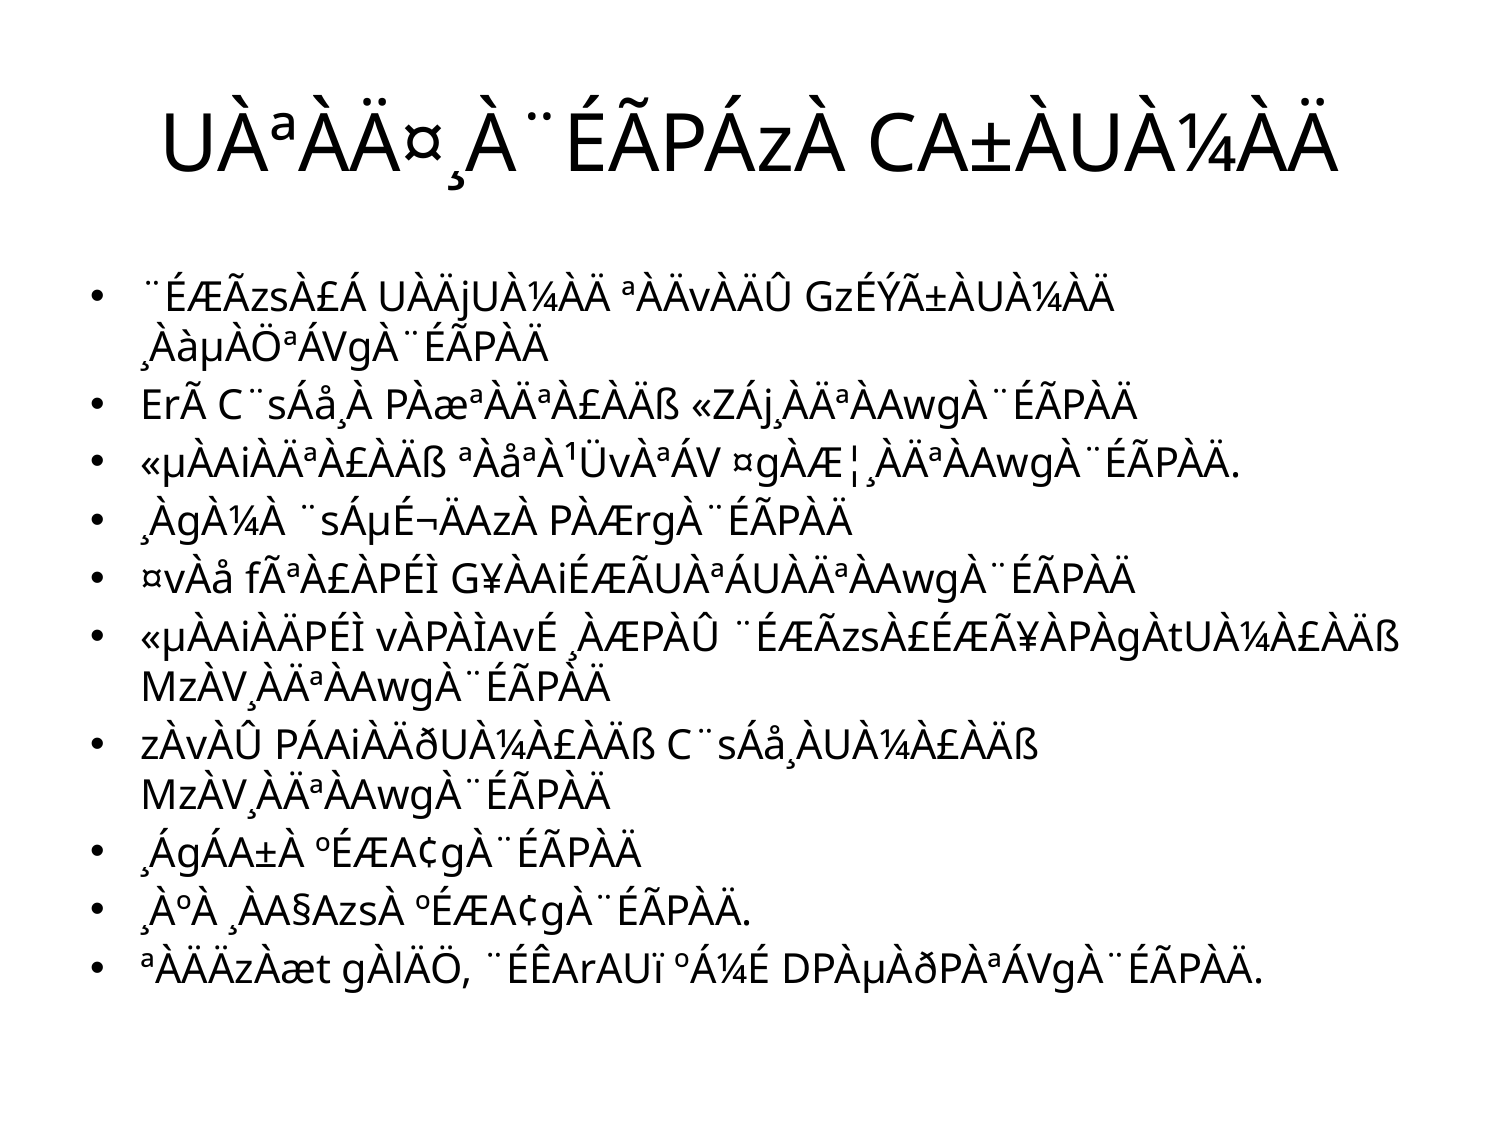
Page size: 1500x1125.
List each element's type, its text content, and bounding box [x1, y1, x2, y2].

title UÀªÀÄ¤¸À¨ÉÃPÁzÀ CA±ÀUÀ¼ÀÄ [75, 45, 1425, 233]
list ¨ÉÆÃzsÀ£Á UÀÄjUÀ¼ÀÄ ªÀÄvÀÄÛ GzÉÝÃ±ÀUÀ¼ÀÄ ¸ÀàµÀÖªÁVgÀ¨ÉÃPÀÄ ErÃ C¨sÁå¸À PÀæªÀÄªÀ£ÀÄß «ZÁj¸ÀÄªÀAwgÀ¨ÉÃPÀÄ «µÀAiÀÄªÀ£ÀÄß ªÀåªÀ¹ÜvÀªÁV ¤gÀÆ¦¸ÀÄªÀAwgÀ¨ÉÃPÀÄ. ¸ÀgÀ¼À ¨sÁµÉ¬ÄAzÀ PÀÆrgÀ¨ÉÃPÀÄ ¤vÀå fÃªÀ£ÀPÉÌ G¥ÀAiÉÆÃUÀªÁUÀÄªÀAwgÀ¨ÉÃPÀÄ «µÀAiÀÄPÉÌ vÀPÀÌAvÉ ¸ÀÆPÀÛ ¨ÉÆÃzsÀ£ÉÆÃ¥ÀPÀgÀtUÀ¼À£ÀÄß MzÀV¸ÀÄªÀAwgÀ¨ÉÃPÀÄ zÀvÀÛ PÁAiÀÄðUÀ¼À£ÀÄß C¨sÁå¸ÀUÀ¼À£ÀÄß MzÀV¸ÀÄªÀAwgÀ¨ÉÃPÀÄ ¸ÁgÁA±À ºÉÆA¢gÀ¨ÉÃPÀÄ ¸ÀºÀ ¸ÀA§AzsÀ ºÉÆA¢gÀ¨ÉÃPÀÄ. ªÀÄÄzÀæt gÀlÄÖ, ¨ÉÊArAUï ºÁ¼É DPÀµÀðPÀªÁVgÀ¨ÉÃPÀÄ. [75, 262, 1425, 1005]
